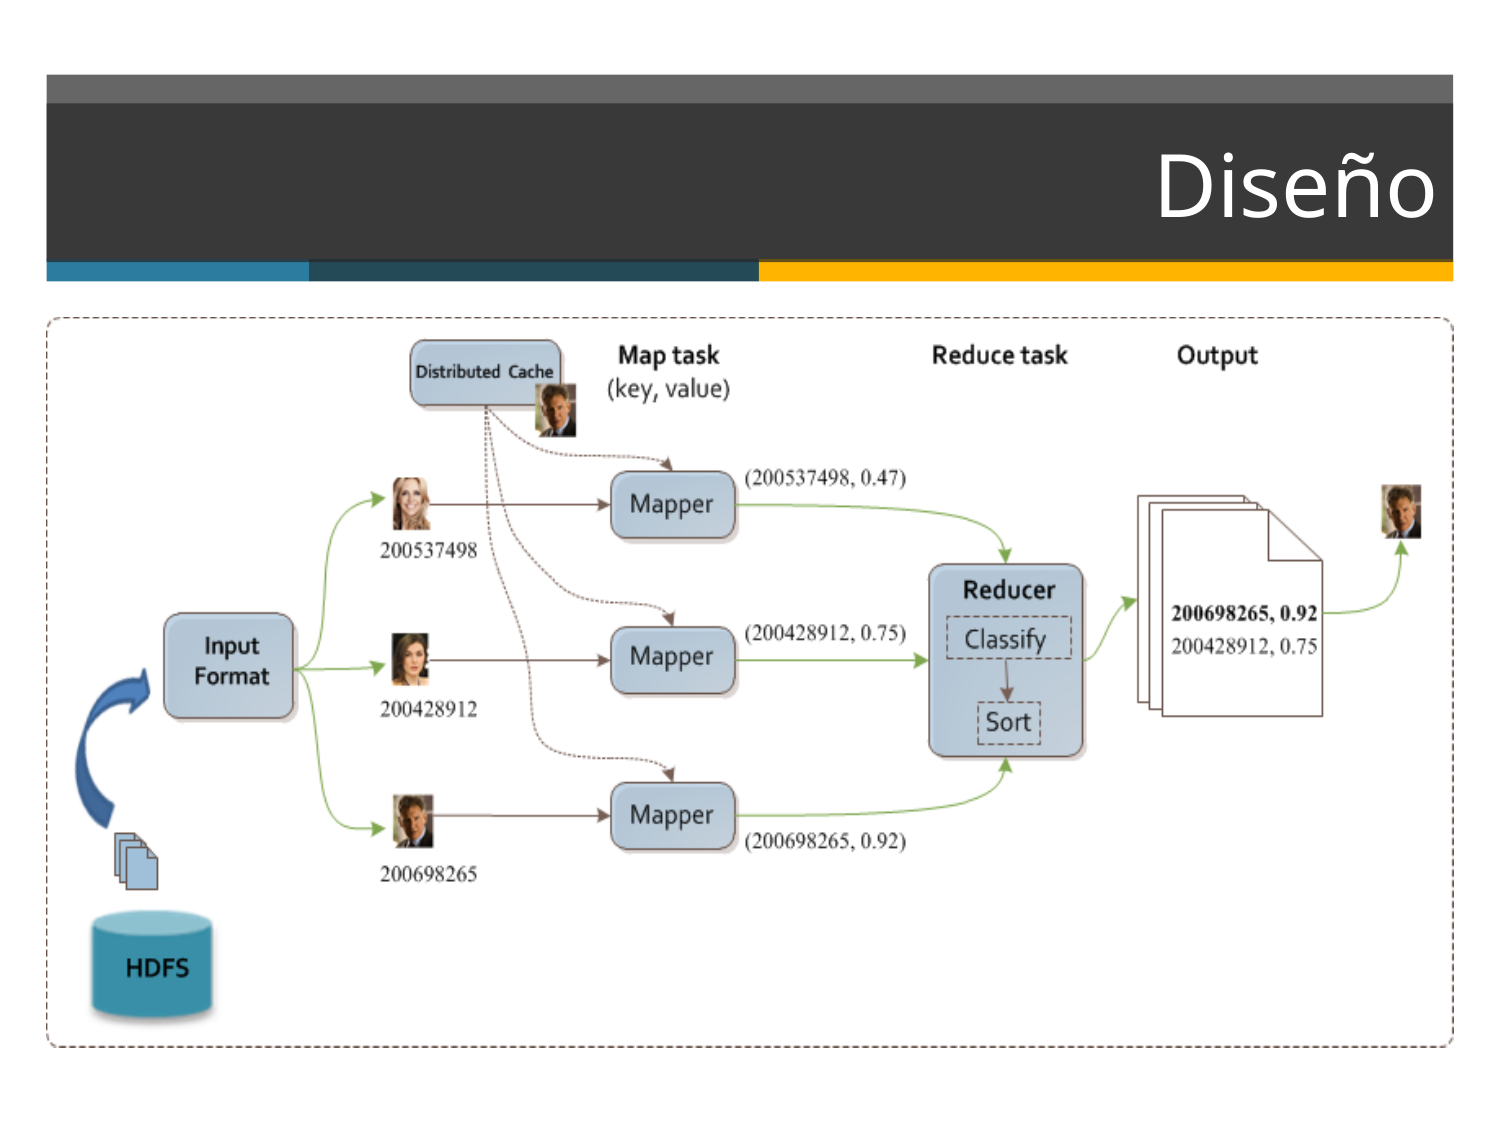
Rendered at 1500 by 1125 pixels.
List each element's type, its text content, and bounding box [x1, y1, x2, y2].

title Diseño [46, 103, 1454, 263]
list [46, 316, 1454, 1048]
